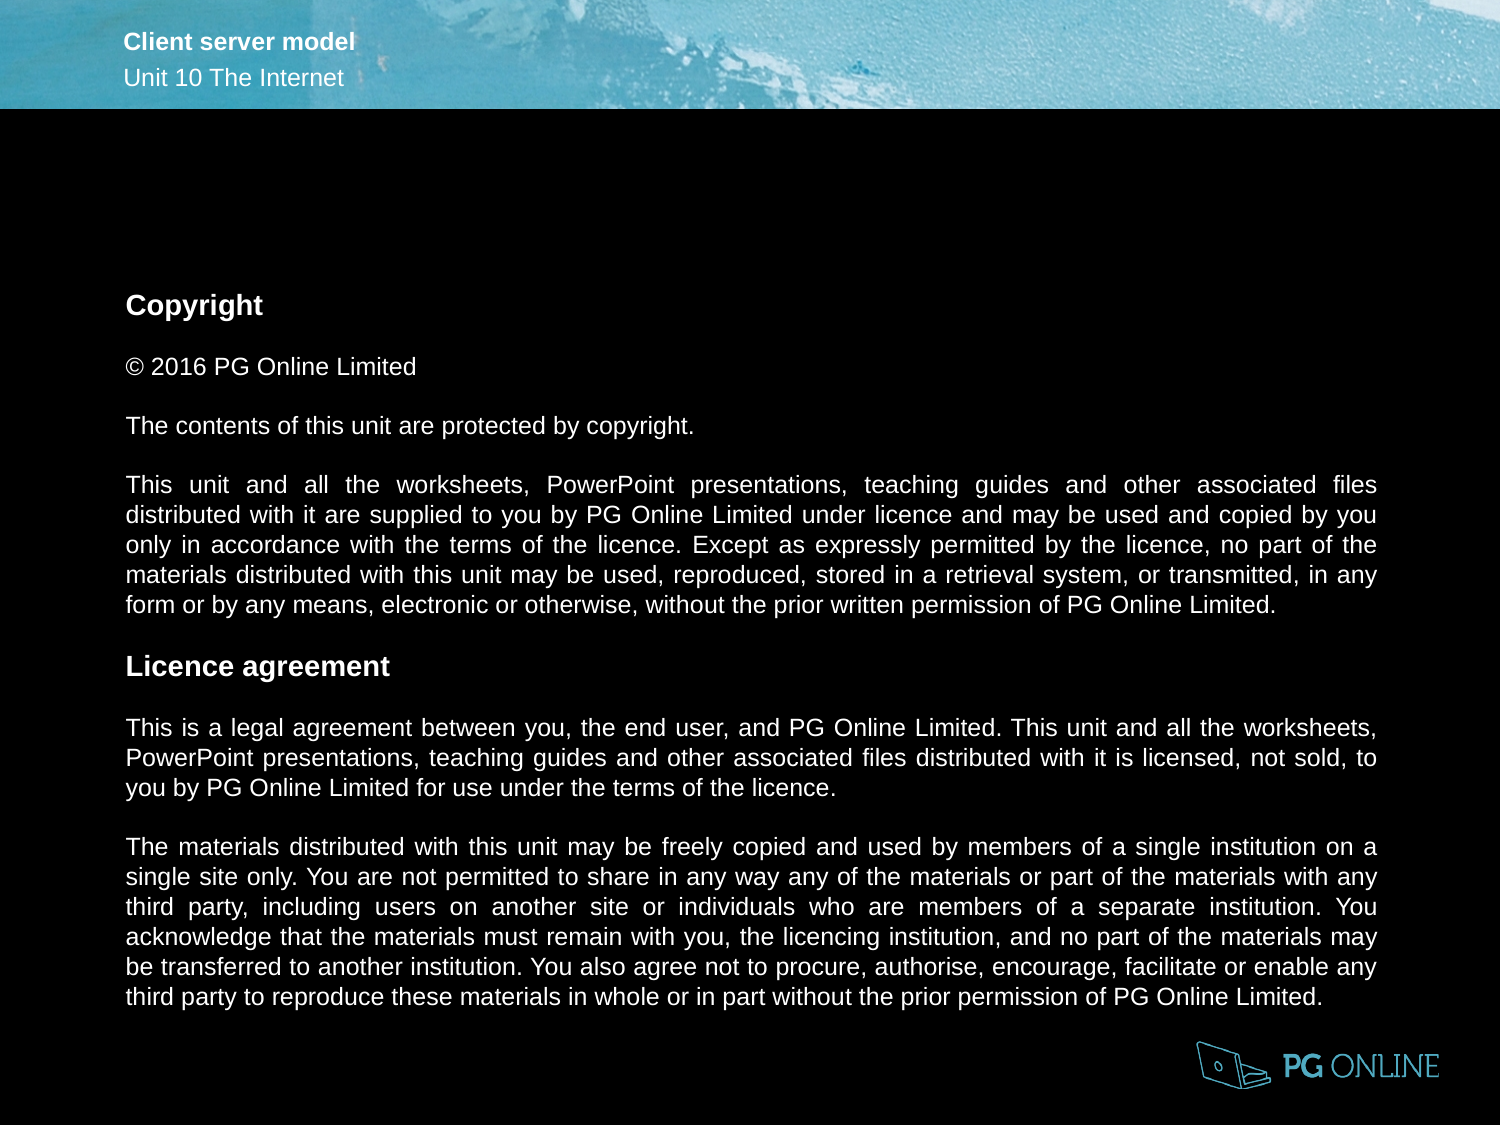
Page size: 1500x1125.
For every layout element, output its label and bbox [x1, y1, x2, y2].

picture [0, 0, 1500, 109]
